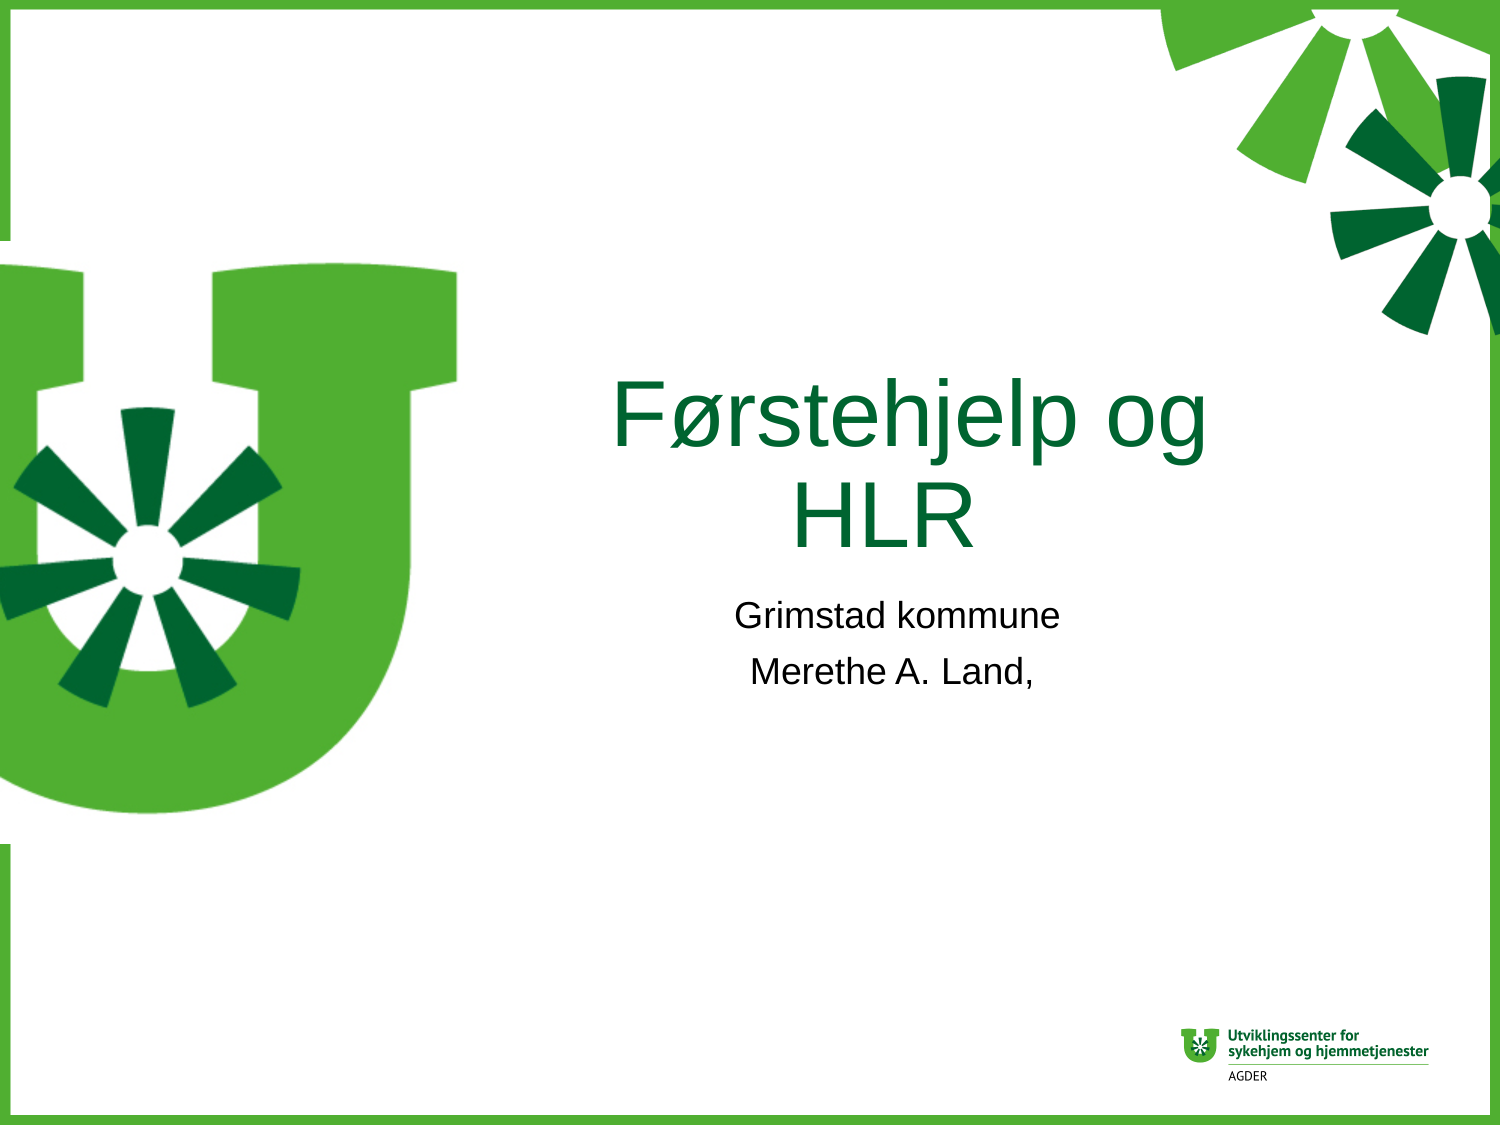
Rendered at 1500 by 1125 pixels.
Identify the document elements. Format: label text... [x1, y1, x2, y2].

subtitle Grimstad kommune Merethe A. Land, [454, 590, 1341, 863]
title Førstehjelp og HLR [454, 184, 1341, 576]
picture [0, 0, 1500, 1125]
